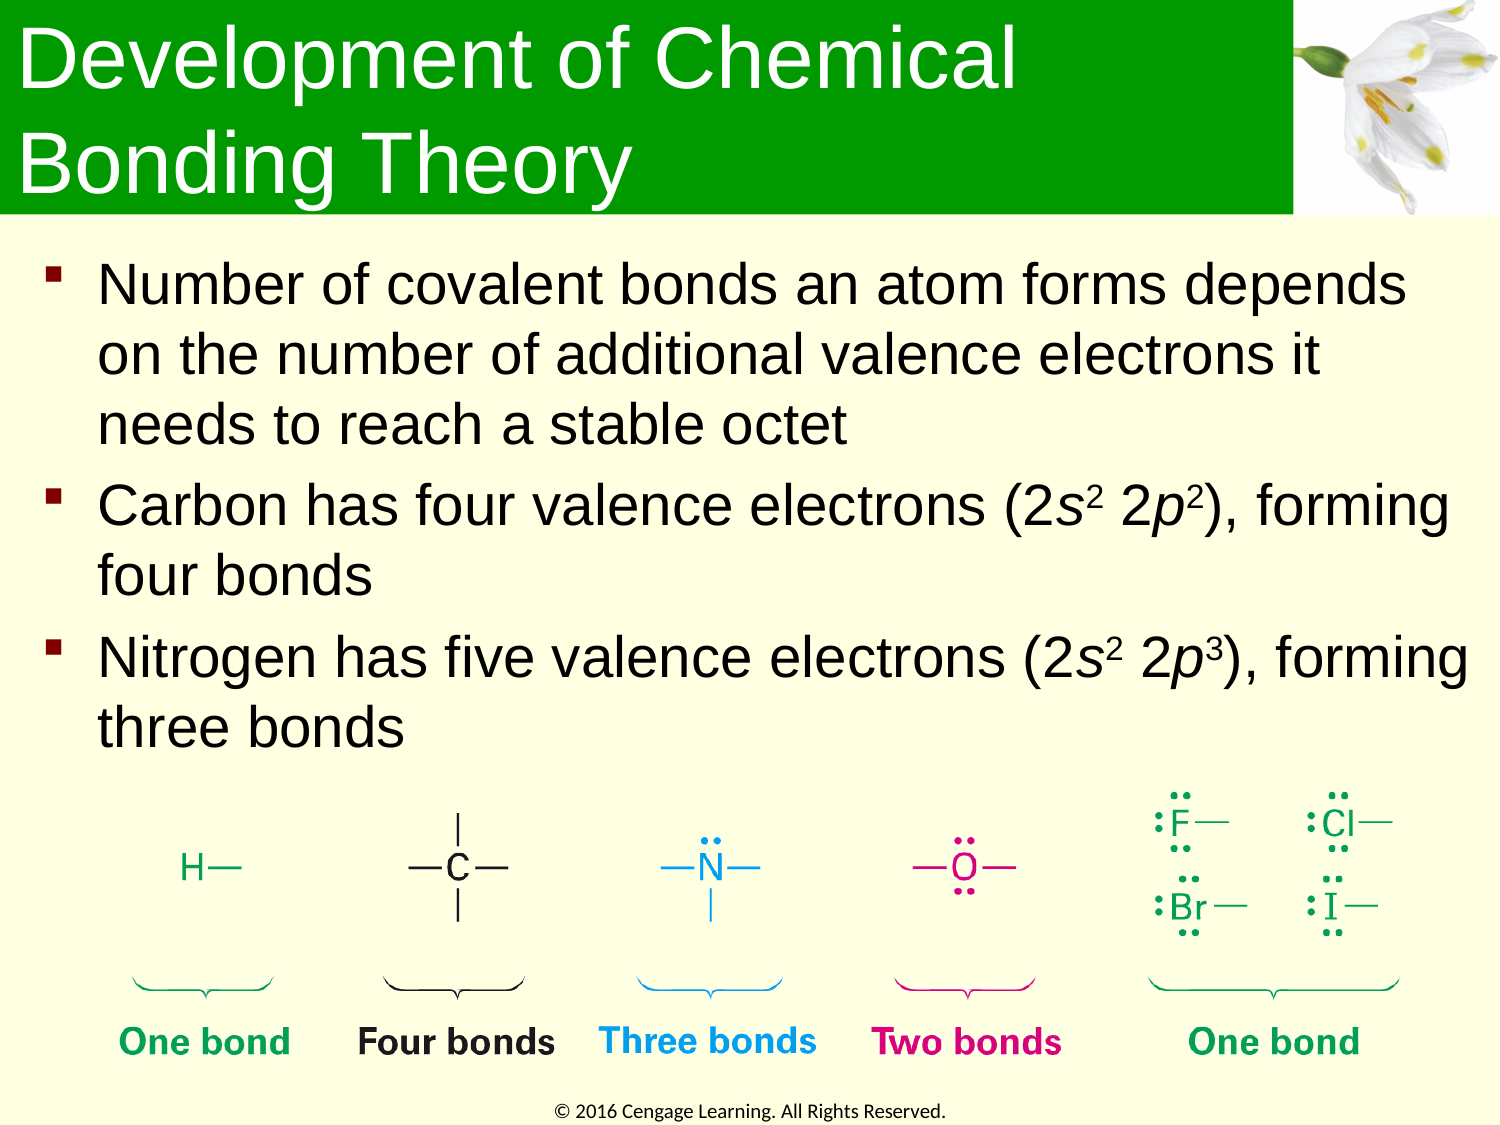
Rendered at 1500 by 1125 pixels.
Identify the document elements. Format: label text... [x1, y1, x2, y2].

list Number of covalent bonds an atom forms depends on the number of additional valence electrons it needs to reach a stable octet Carbon has four valence electrons (2s2 2p2), forming four bonds Nitrogen has five valence electrons (2s2 2p3), forming three bonds [24, 237, 1500, 1063]
picture [118, 792, 1401, 1063]
picture [1293, 0, 1500, 215]
title Development of Chemical Bonding Theory [0, 0, 1288, 213]
